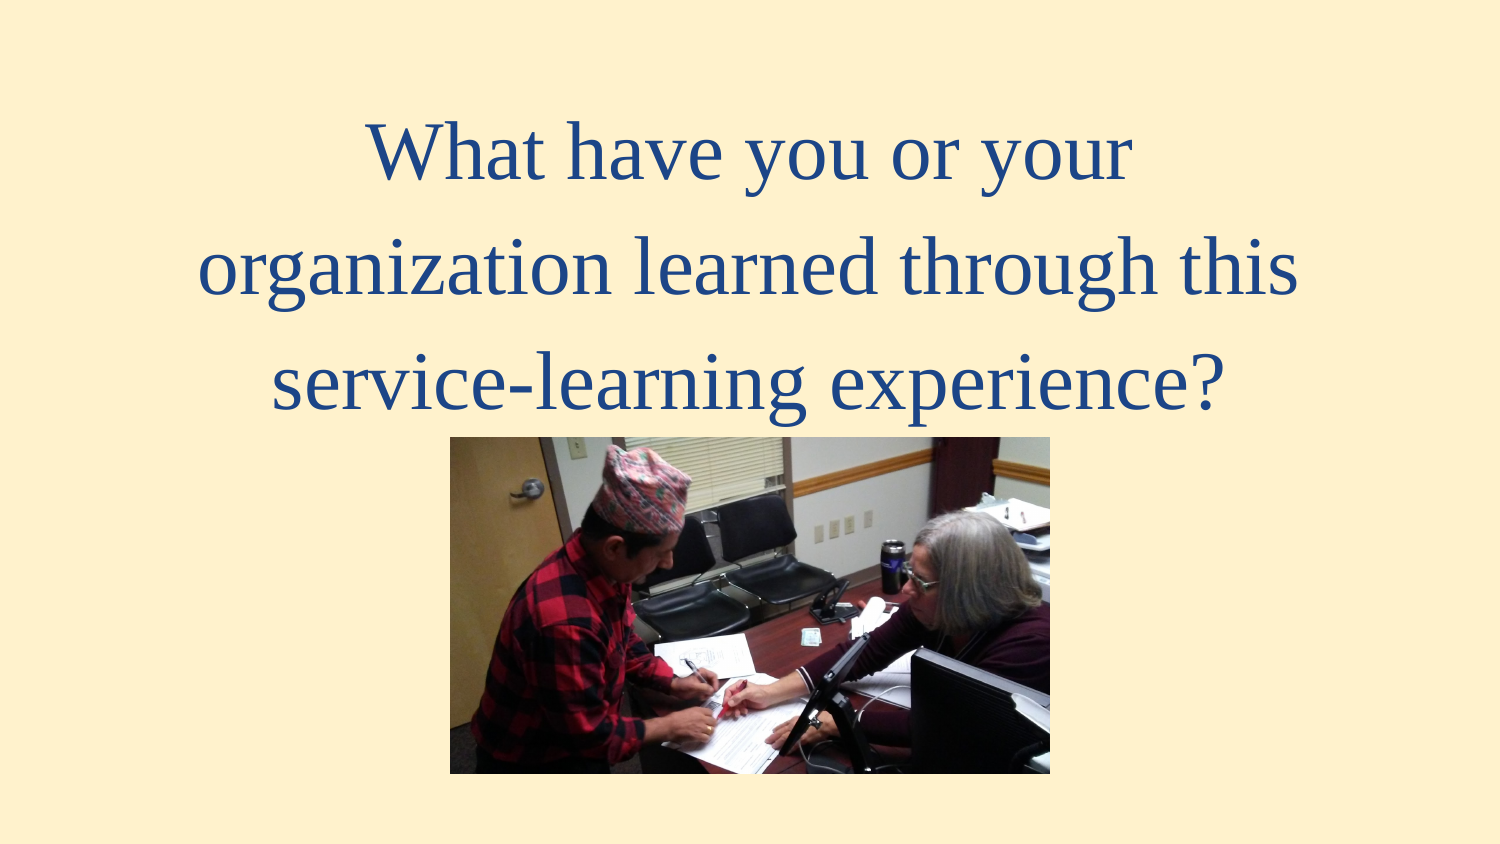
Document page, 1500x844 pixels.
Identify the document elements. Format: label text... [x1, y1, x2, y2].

text_box What have you or your organization learned through this service-learning experience? [152, 66, 1348, 458]
picture [450, 437, 1050, 775]
